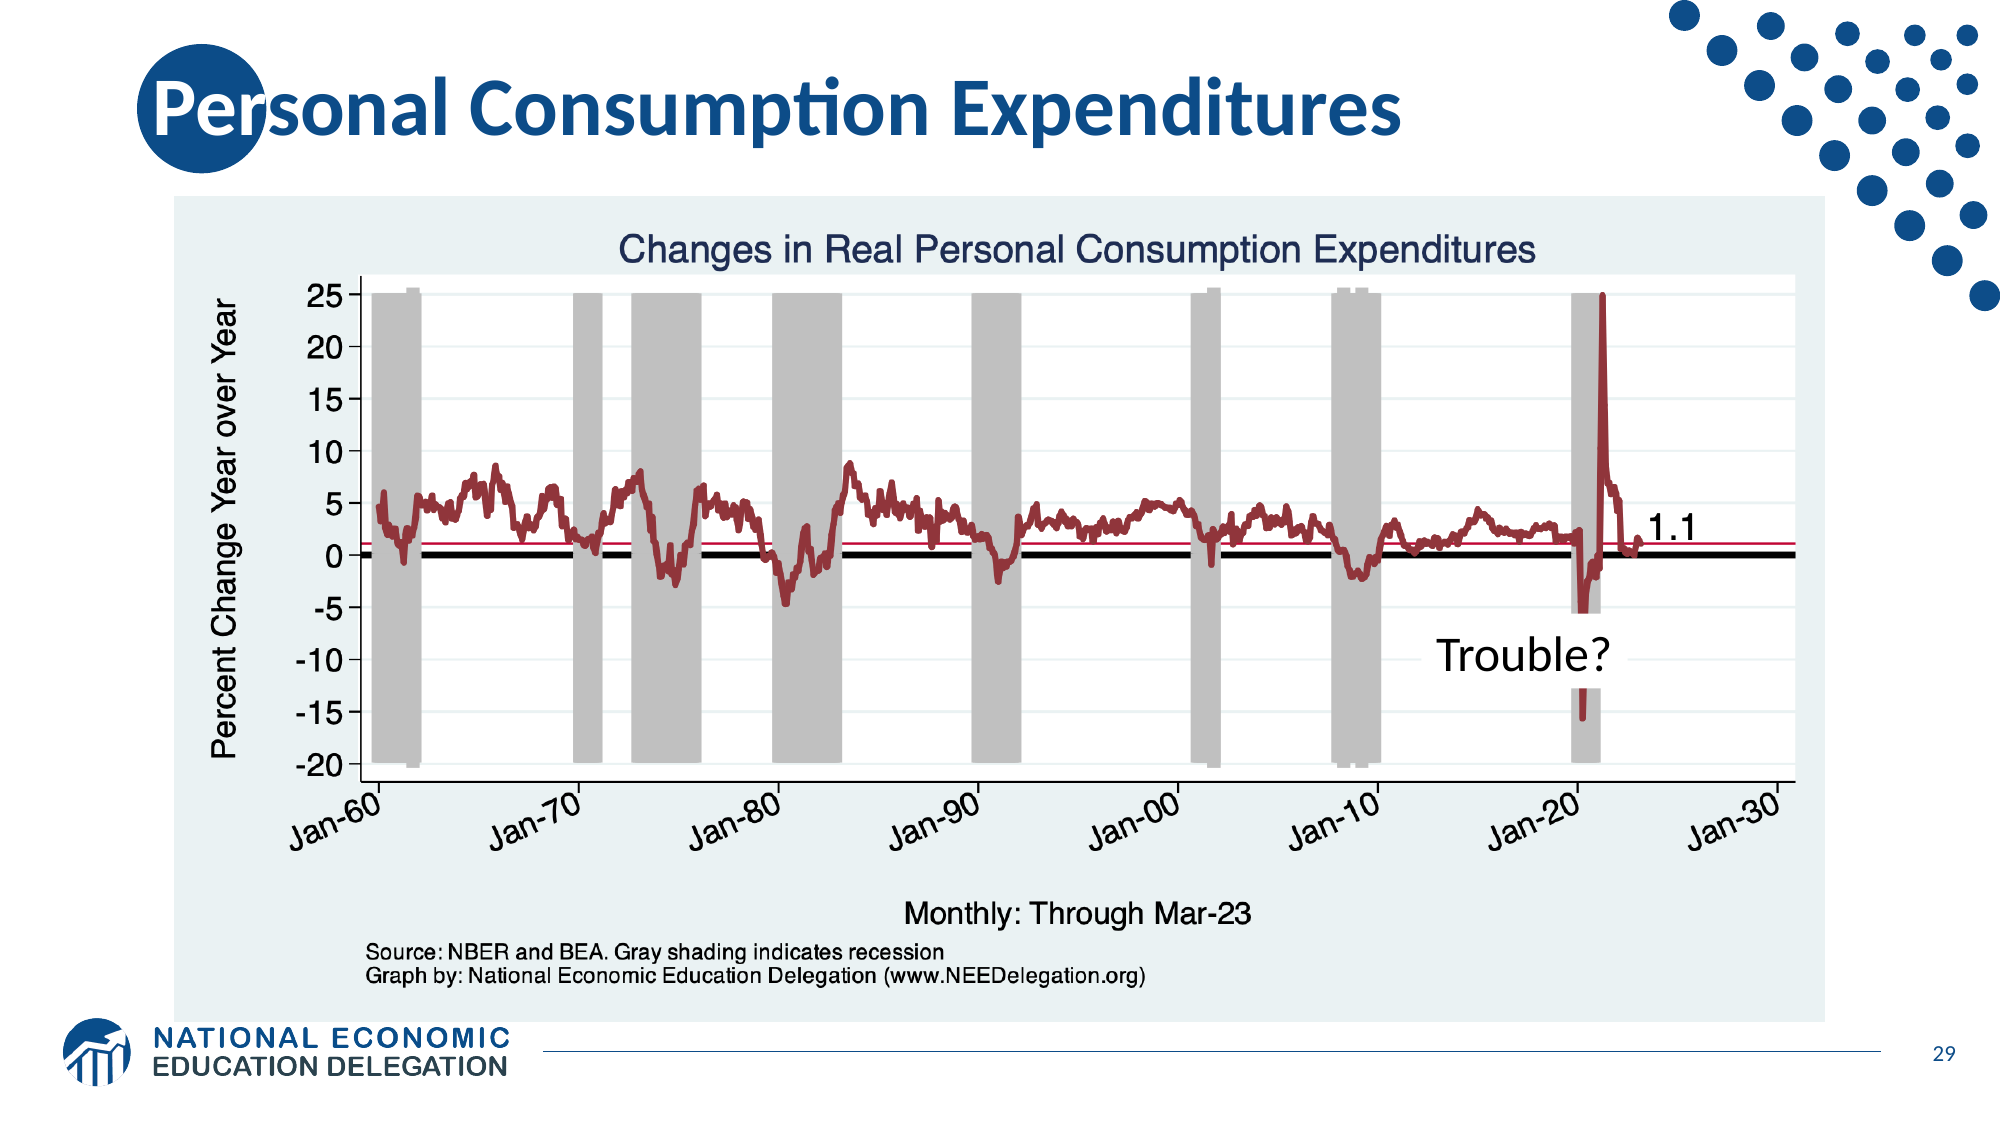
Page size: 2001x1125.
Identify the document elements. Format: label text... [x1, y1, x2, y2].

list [174, 196, 1825, 1022]
title Personal Consumption Expenditures [137, 0, 1863, 218]
slide_number 29 [1521, 1022, 1972, 1082]
picture [55, 1013, 520, 1091]
